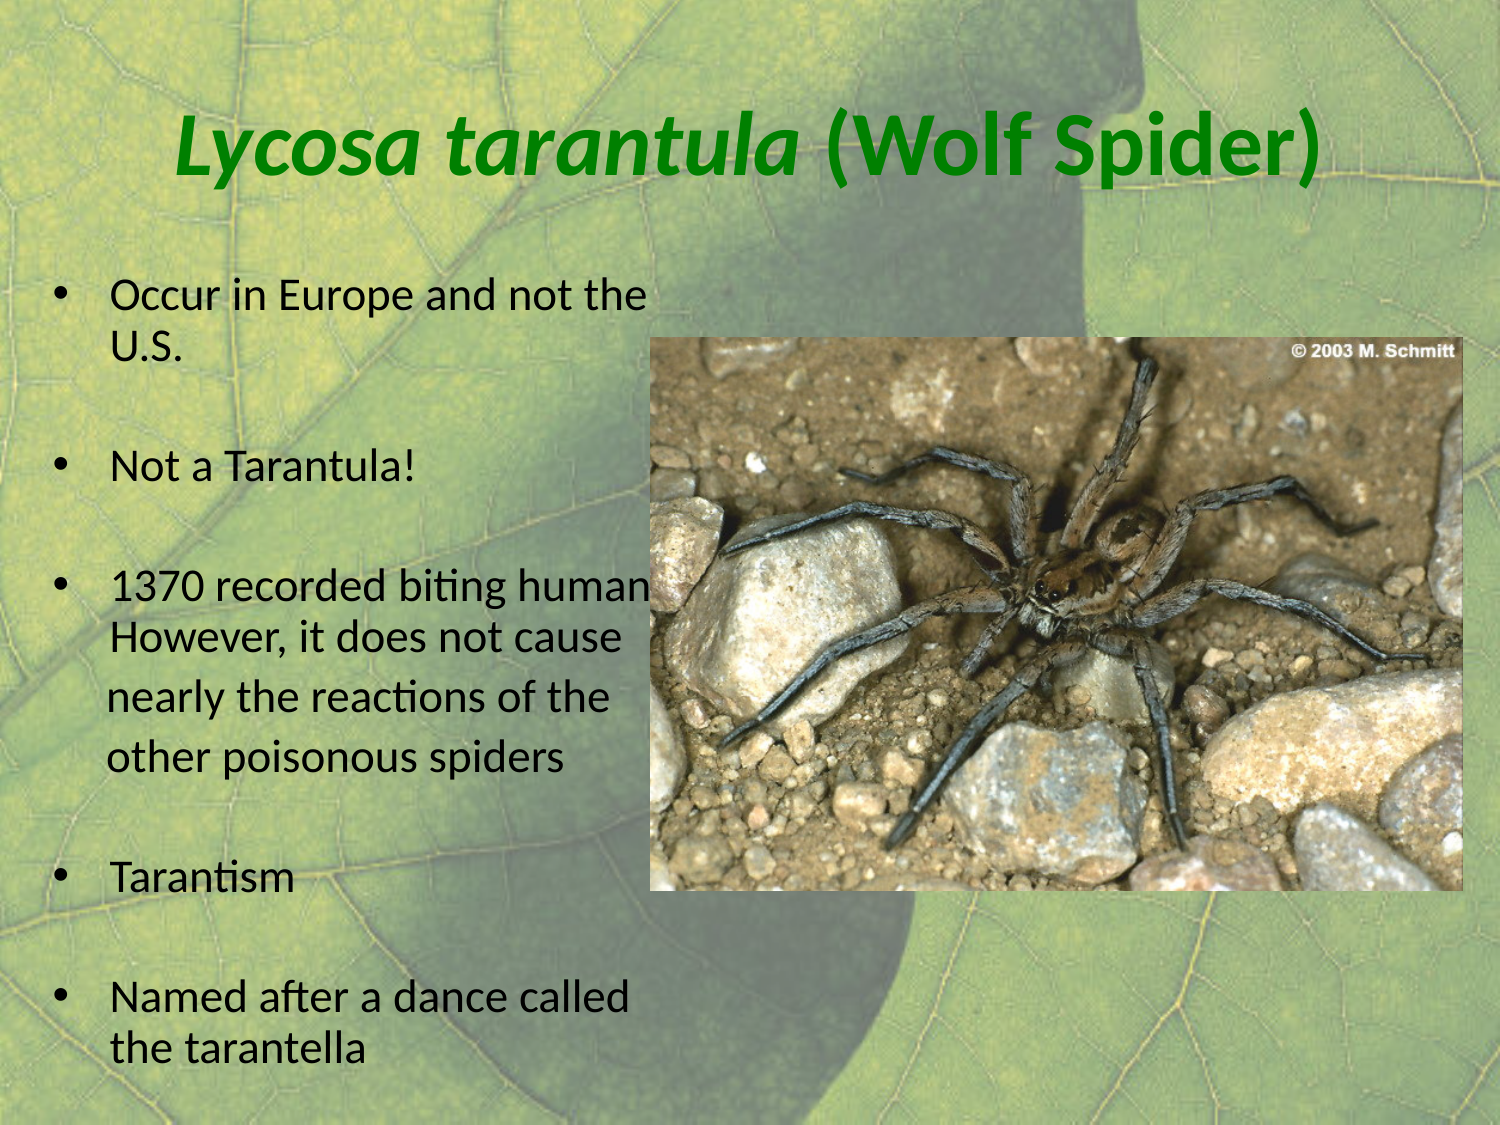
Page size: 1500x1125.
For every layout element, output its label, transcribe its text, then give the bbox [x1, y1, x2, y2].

title Lycosa tarantula (Wolf Spider) [75, 45, 1425, 233]
list Occur in Europe and not the U.S. Not a Tarantula! 1370 recorded biting humans. However, it does not cause nearly the reactions of the other poisonous spiders Tarantism Named after a dance called the tarantella [37, 262, 713, 1097]
picture [649, 337, 1463, 891]
